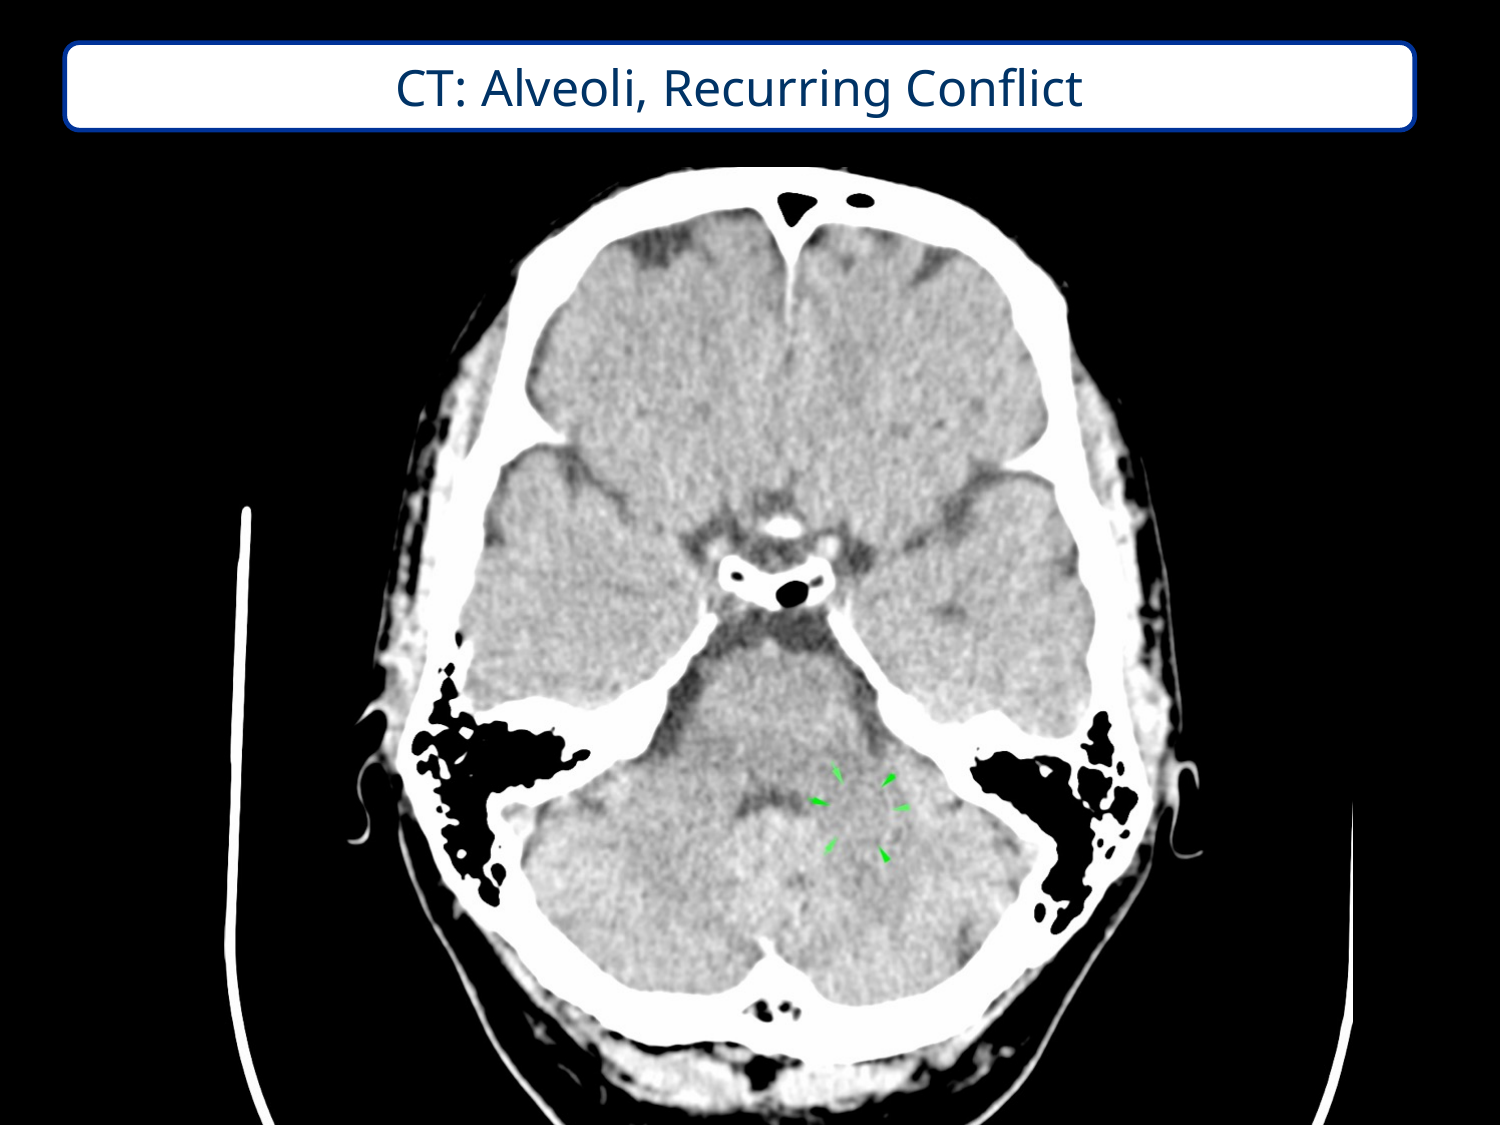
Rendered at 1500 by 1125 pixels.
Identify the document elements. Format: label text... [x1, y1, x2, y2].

text_box CT: Alveoli, Recurring Conflict [64, 42, 1415, 131]
picture [224, 166, 1353, 1125]
